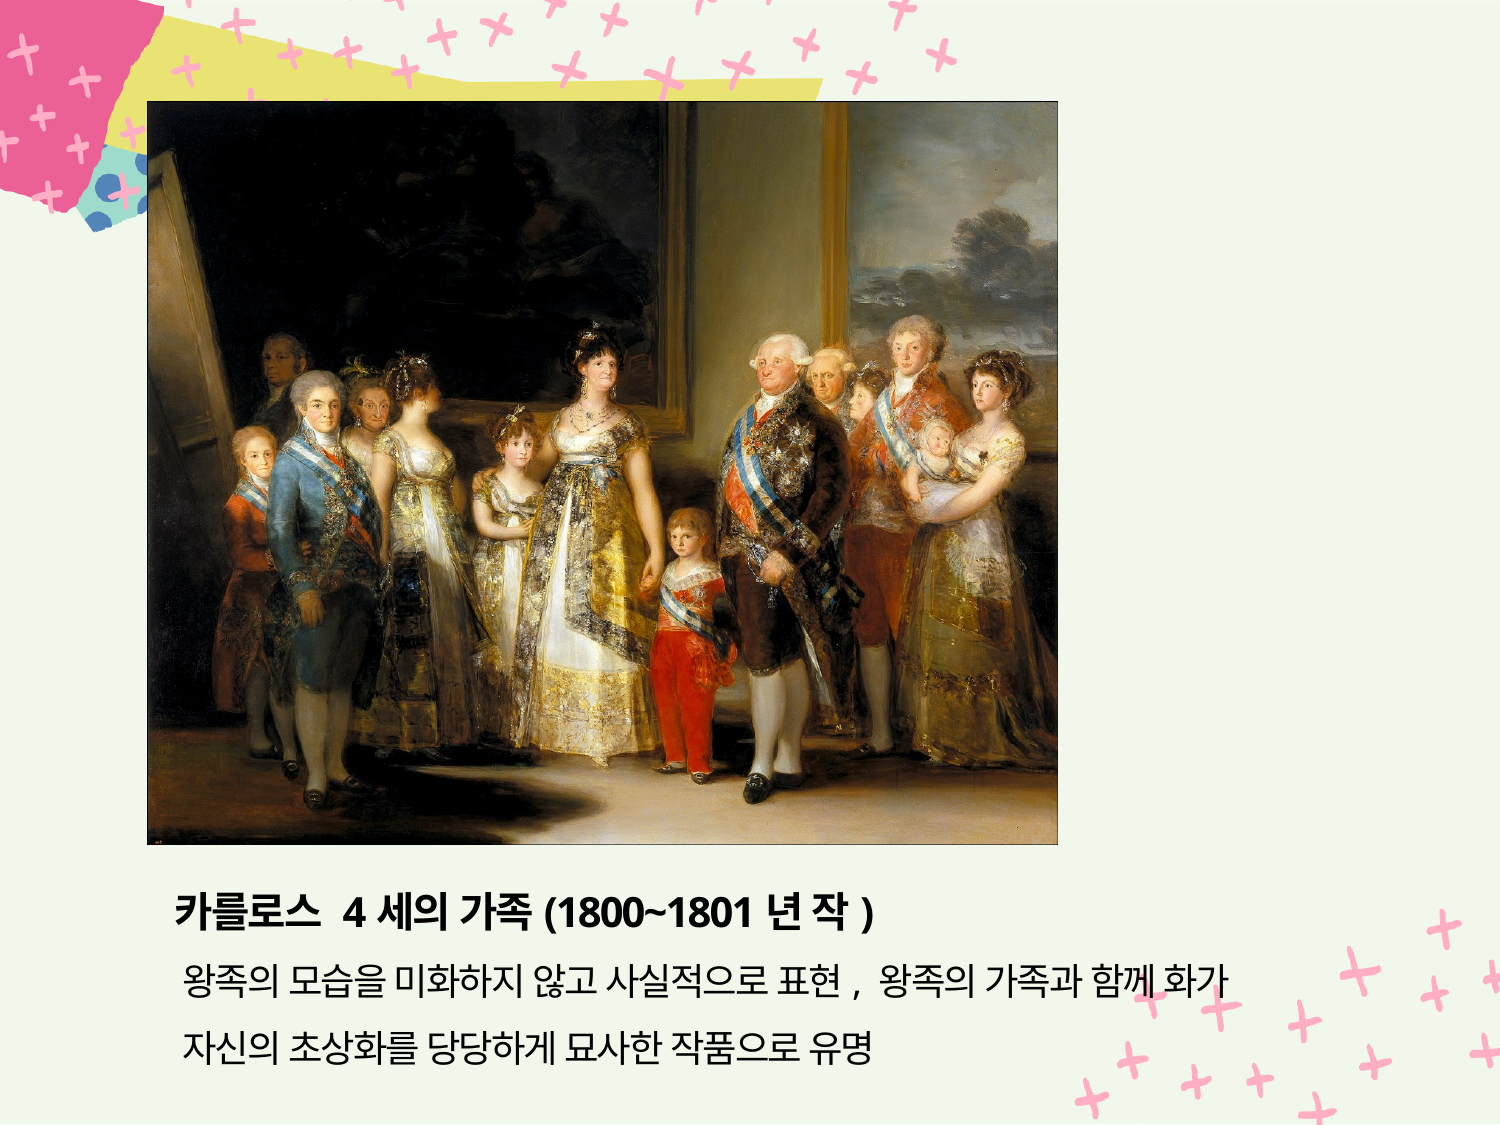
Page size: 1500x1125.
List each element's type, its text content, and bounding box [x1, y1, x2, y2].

text_box 카를로스 4세의 가족(1800~1801년 작) 왕족의 모습을 미화하지 않고 사실적으로 표현, 왕족의 가족과 함께 화가 자신의 초상화를 당당하게 묘사한 작품으로 유명 [153, 869, 1306, 1070]
picture [0, 0, 1500, 1125]
